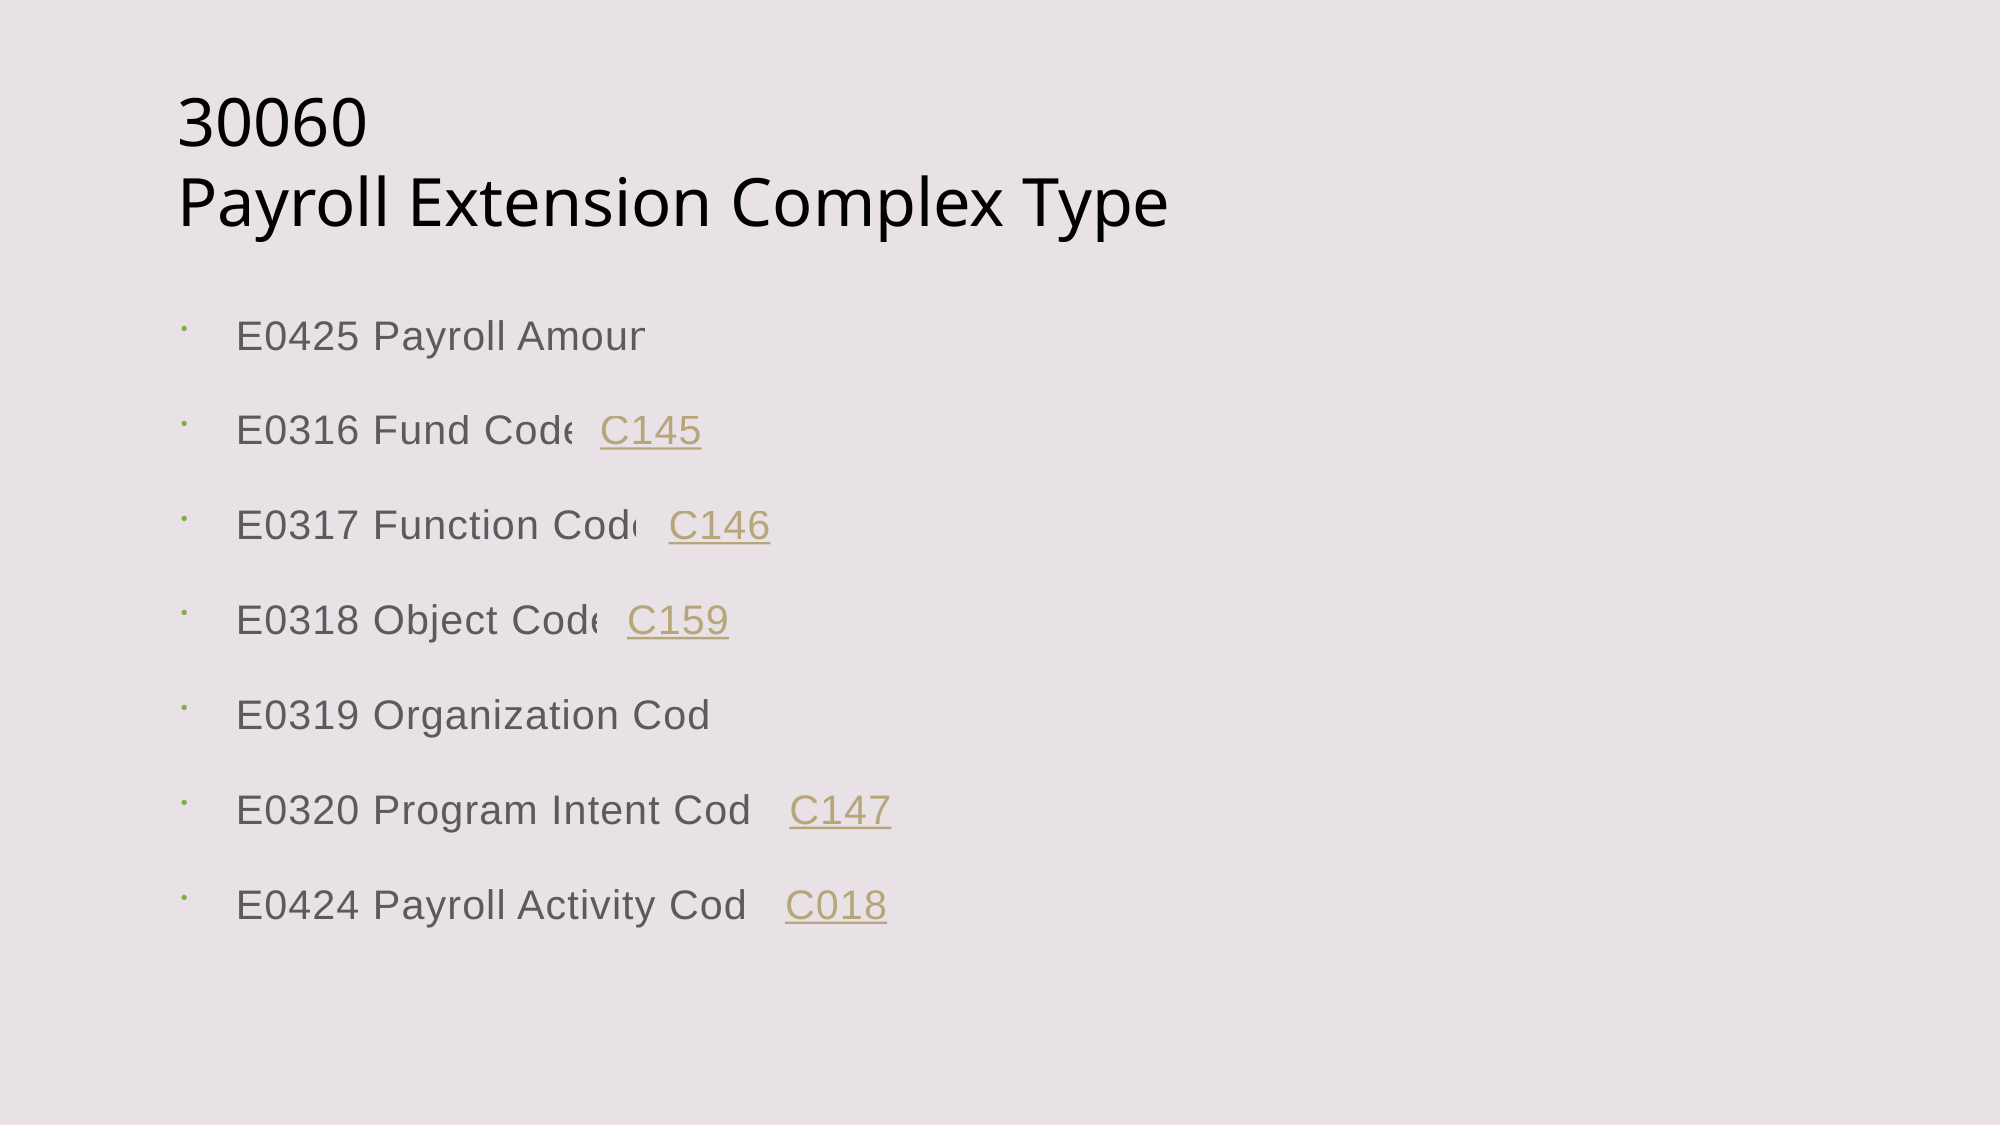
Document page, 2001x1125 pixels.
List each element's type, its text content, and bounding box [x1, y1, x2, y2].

list E0425 Payroll Amount E0316 Fund Code C145 E0317 Function Code C146 E0318 Object Code C159 E0319 Organization Code E0320 Program Intent Code C147 E0424 Payroll Activity Code C018 [162, 276, 1838, 940]
title 30060 Payroll Extension Complex Type [162, 64, 1838, 248]
